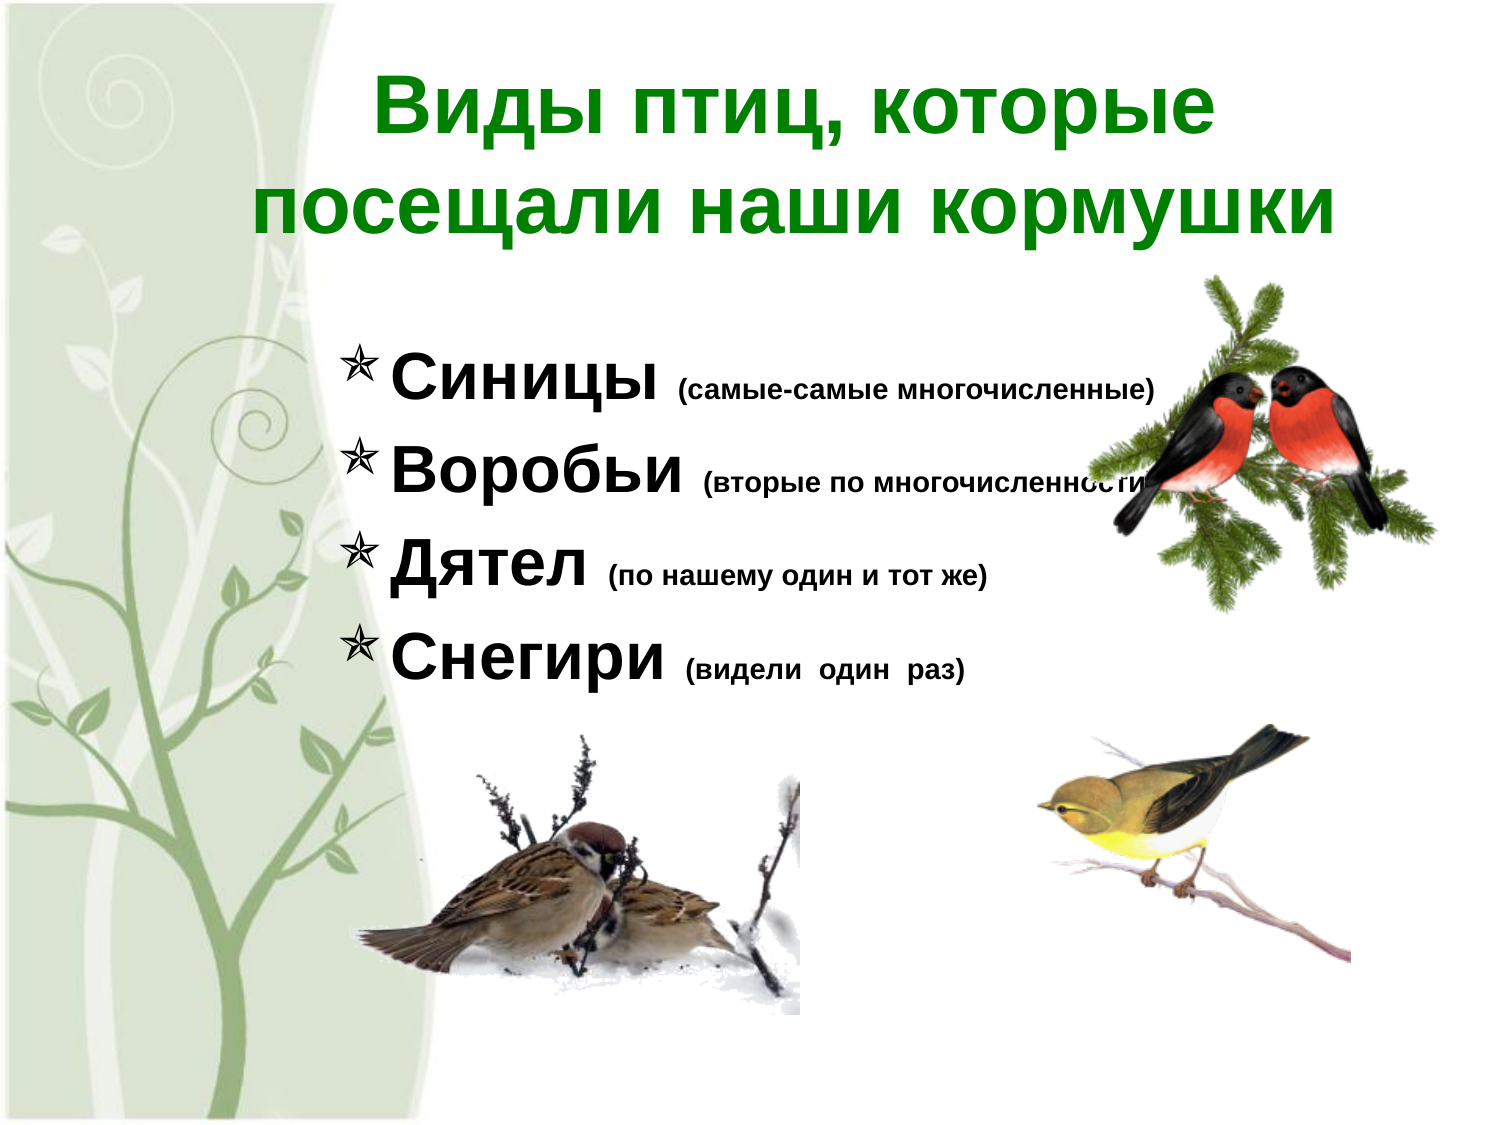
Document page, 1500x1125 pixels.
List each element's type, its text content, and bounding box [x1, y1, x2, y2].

title Виды птиц, которые посещали наши кормушки [174, 62, 1416, 238]
picture [0, 0, 1500, 1125]
list Синицы (самые-самые многочисленные) Воробьи (вторые по многочисленности) Дятел (по нашему один и тот же) Снегири (видели один раз) [199, 324, 1463, 727]
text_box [1087, 274, 1439, 616]
